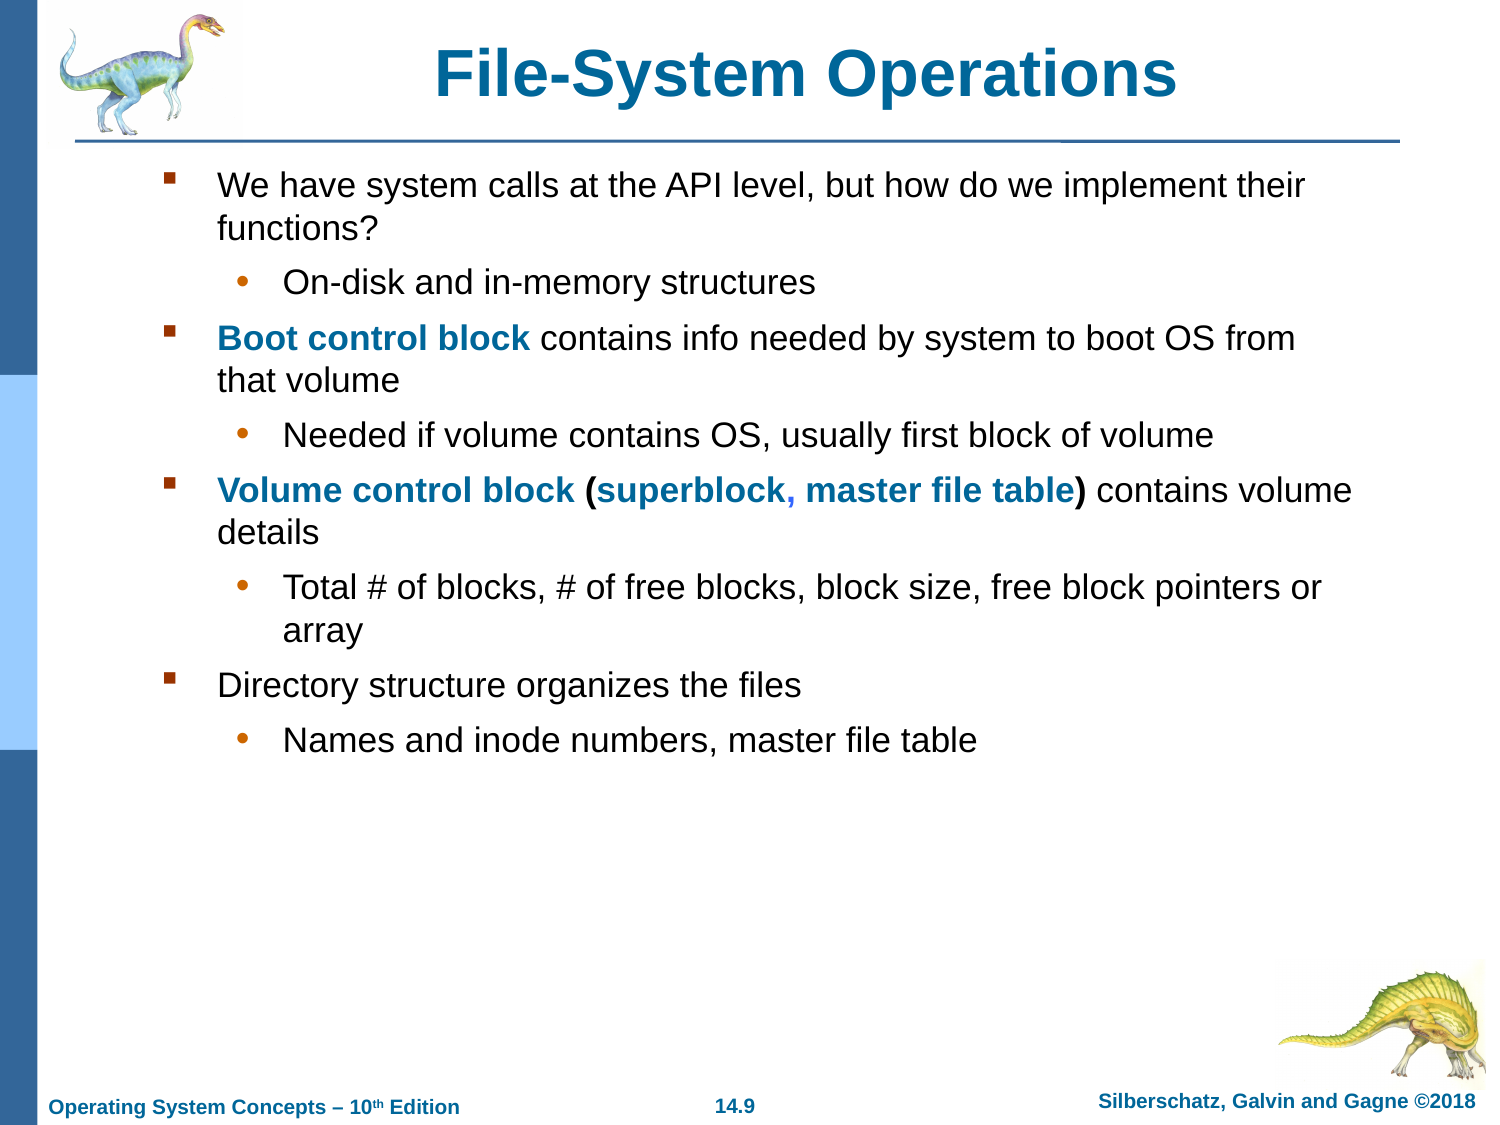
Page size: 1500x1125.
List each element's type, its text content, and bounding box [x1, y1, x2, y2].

title File-System Operations [173, 20, 1441, 118]
picture [1275, 959, 1486, 1090]
picture [46, 0, 243, 149]
list We have system calls at the API level, but how do we implement their functions? On-disk and in-memory structures Boot control block contains info needed by system to boot OS from that volume Needed if volume contains OS, usually first block of volume Volume control block (superblock, master file table) contains volume details Total # of blocks, # of free blocks, block size, free block pointers or array Directory structure organizes the files Names and inode numbers, master file table [145, 154, 1375, 904]
